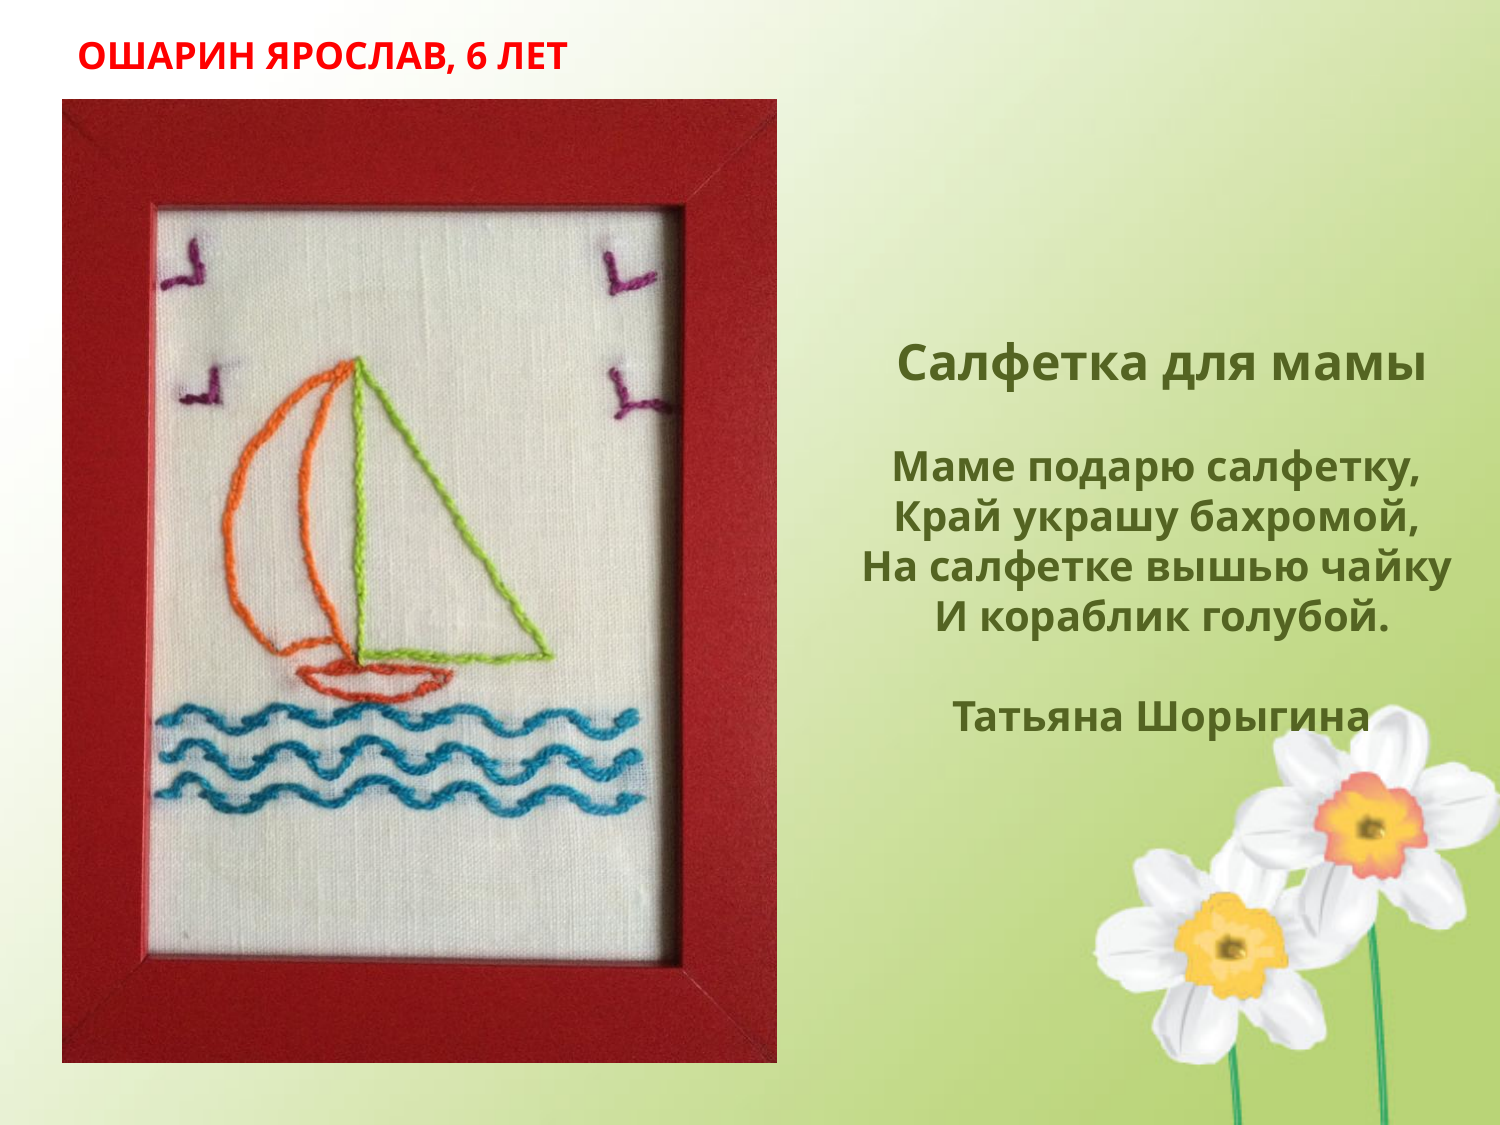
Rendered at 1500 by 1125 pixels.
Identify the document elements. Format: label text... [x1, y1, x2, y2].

picture [0, 0, 1500, 1125]
text_box Ошарин ярослав, 6 лет [62, 24, 750, 85]
title Салфетка для мамы Маме подарю салфетку, Край украшу бахромой, На салфетке вышью чайку И кораблик голубой. Татьяна Шорыгина [825, 45, 1500, 1025]
